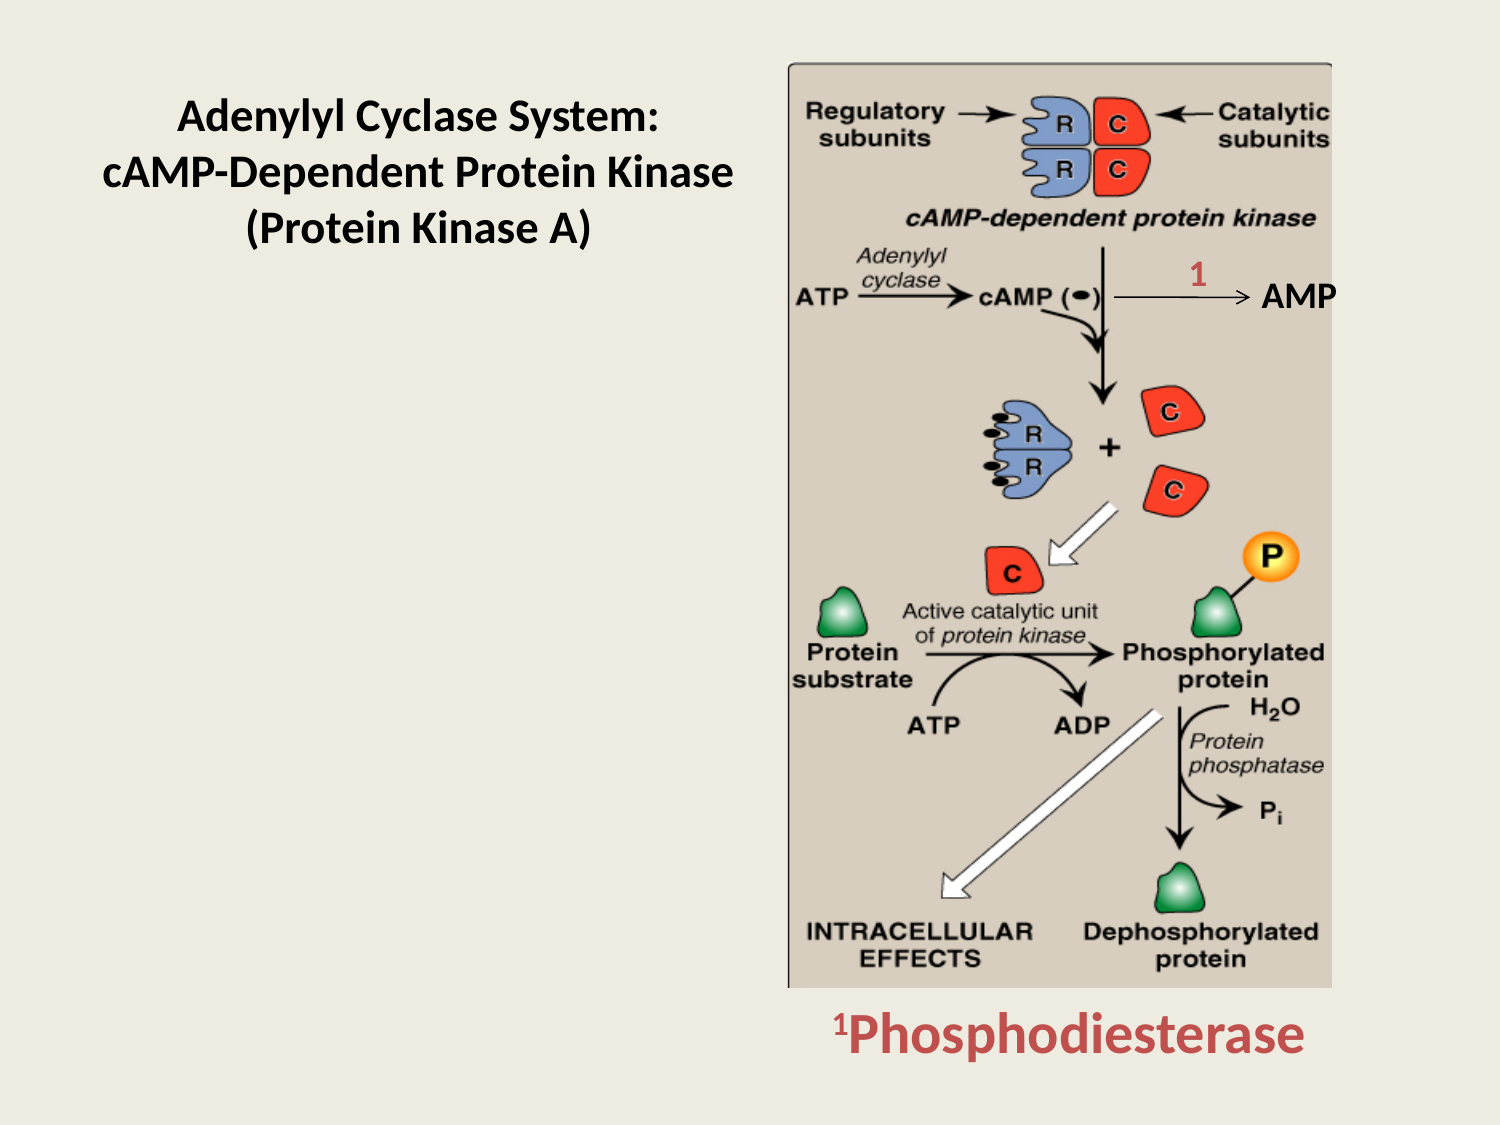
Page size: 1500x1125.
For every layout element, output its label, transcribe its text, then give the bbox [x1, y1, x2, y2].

title Adenylyl Cyclase System: cAMP-Dependent Protein Kinase (Protein Kinase A) [74, 74, 763, 263]
text_box 1Phosphodiesterase [816, 996, 1321, 1073]
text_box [787, 62, 1363, 988]
